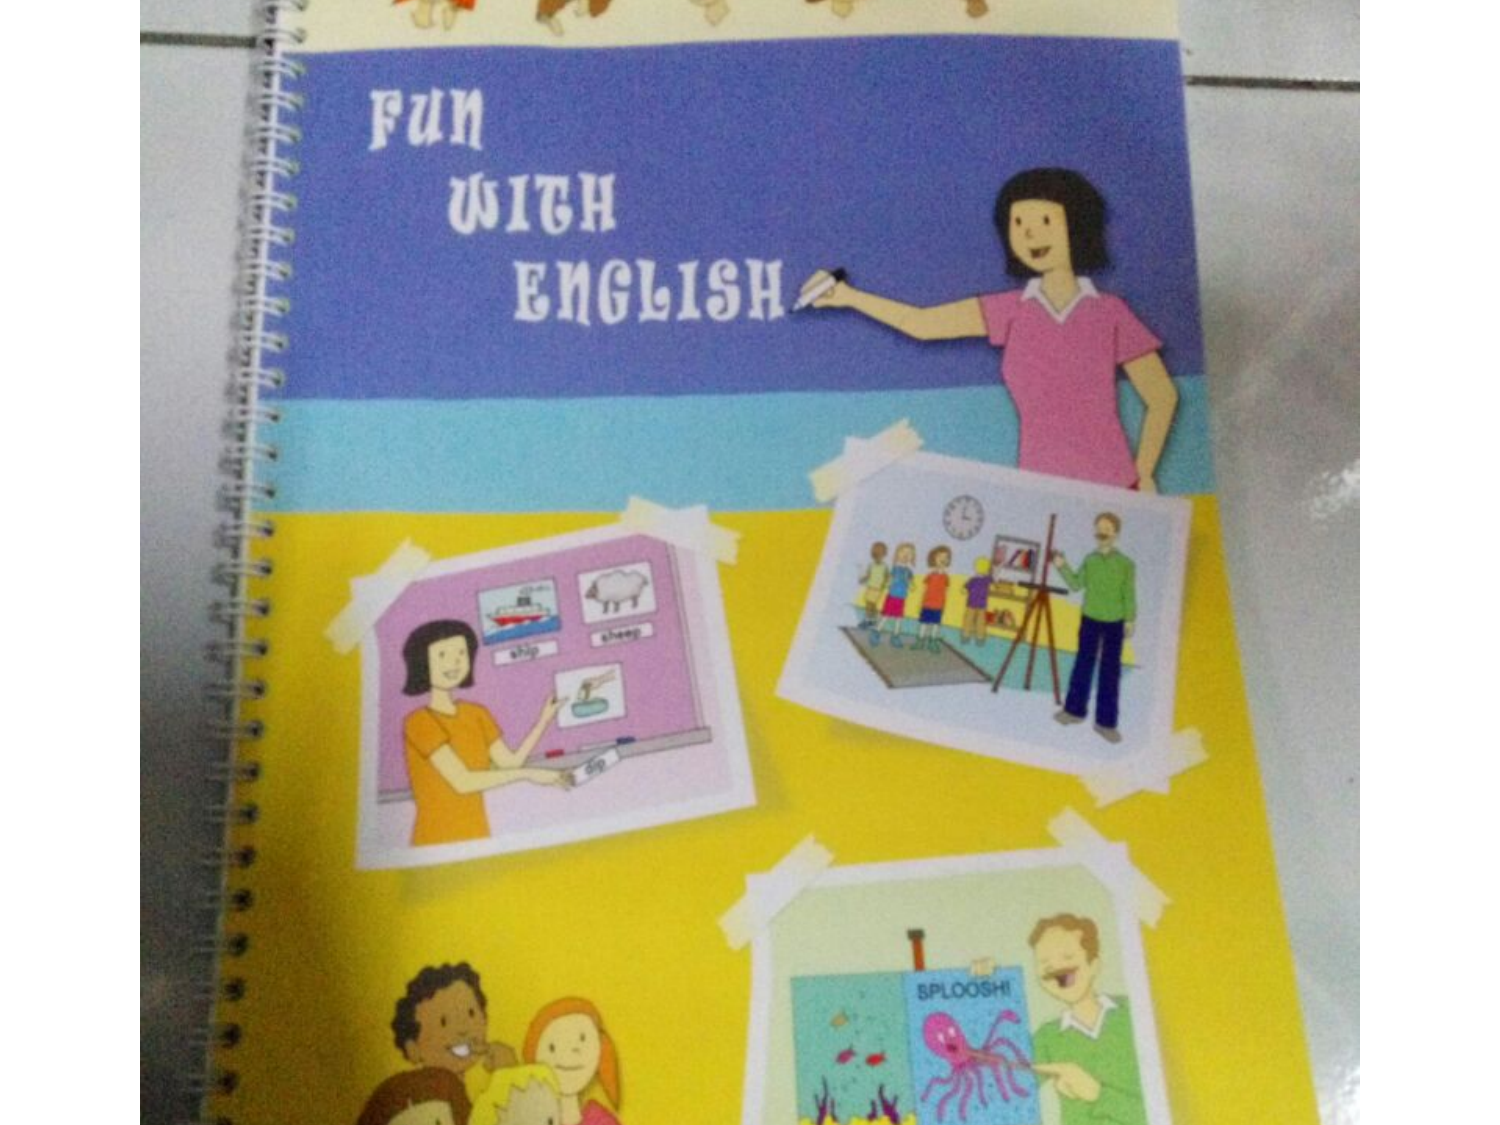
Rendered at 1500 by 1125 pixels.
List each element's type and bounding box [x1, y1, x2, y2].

picture [140, 0, 1360, 1125]
